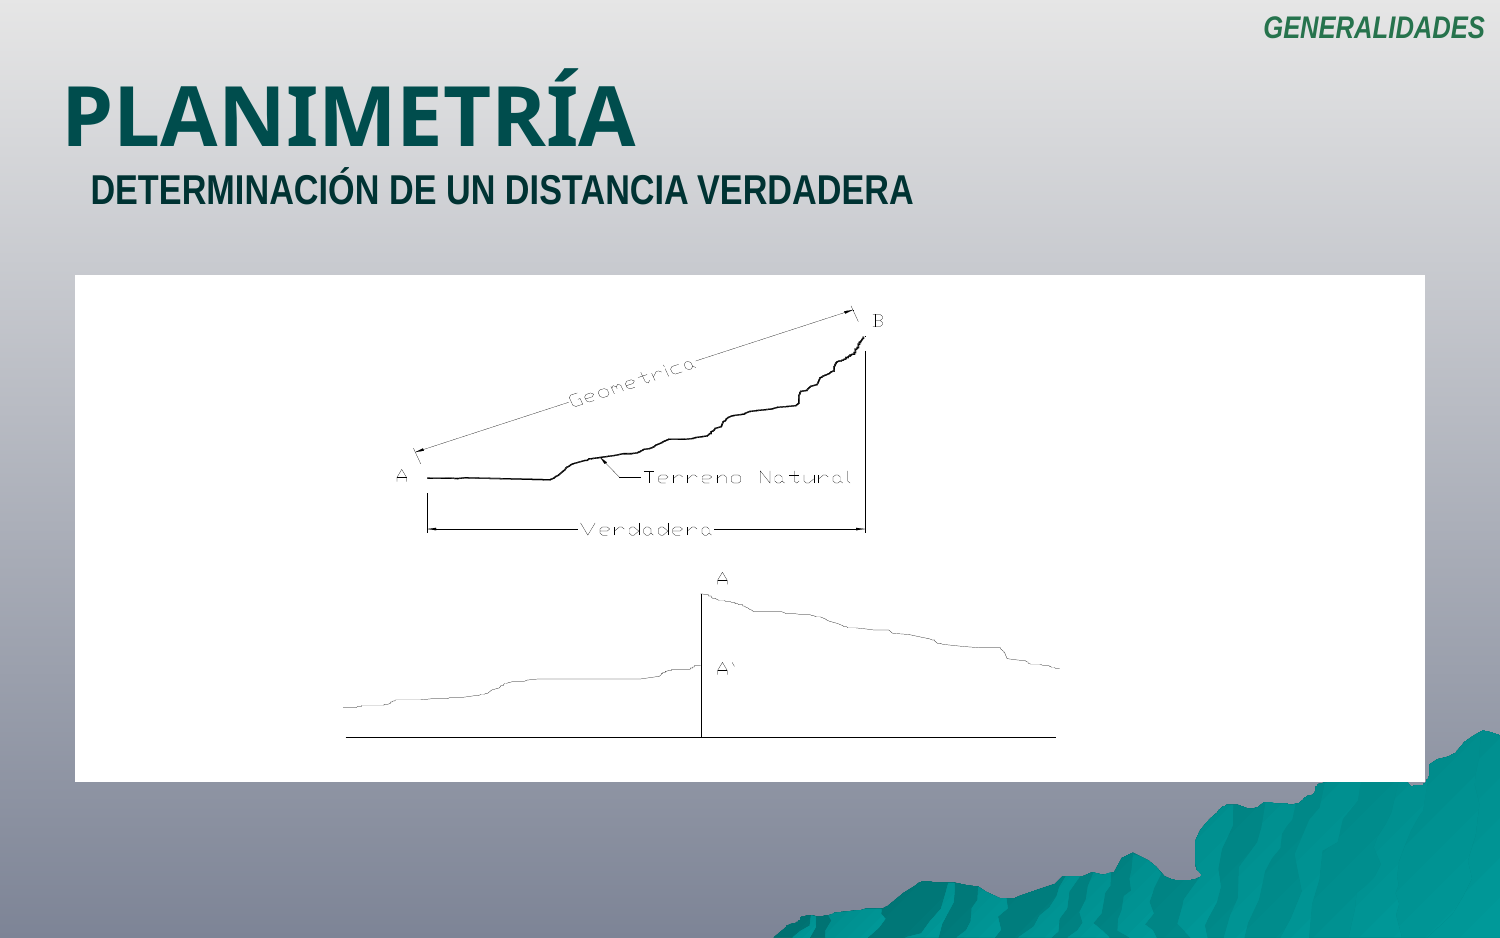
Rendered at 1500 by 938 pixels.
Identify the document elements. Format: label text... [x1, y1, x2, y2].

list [74, 274, 1426, 782]
text_box PLANIMETRÍA [46, 55, 1500, 171]
text_box DETERMINACIÓN DE UN DISTANCIA VERDADERA [75, 155, 930, 220]
text_box GENERALIDADES [410, 0, 1500, 53]
